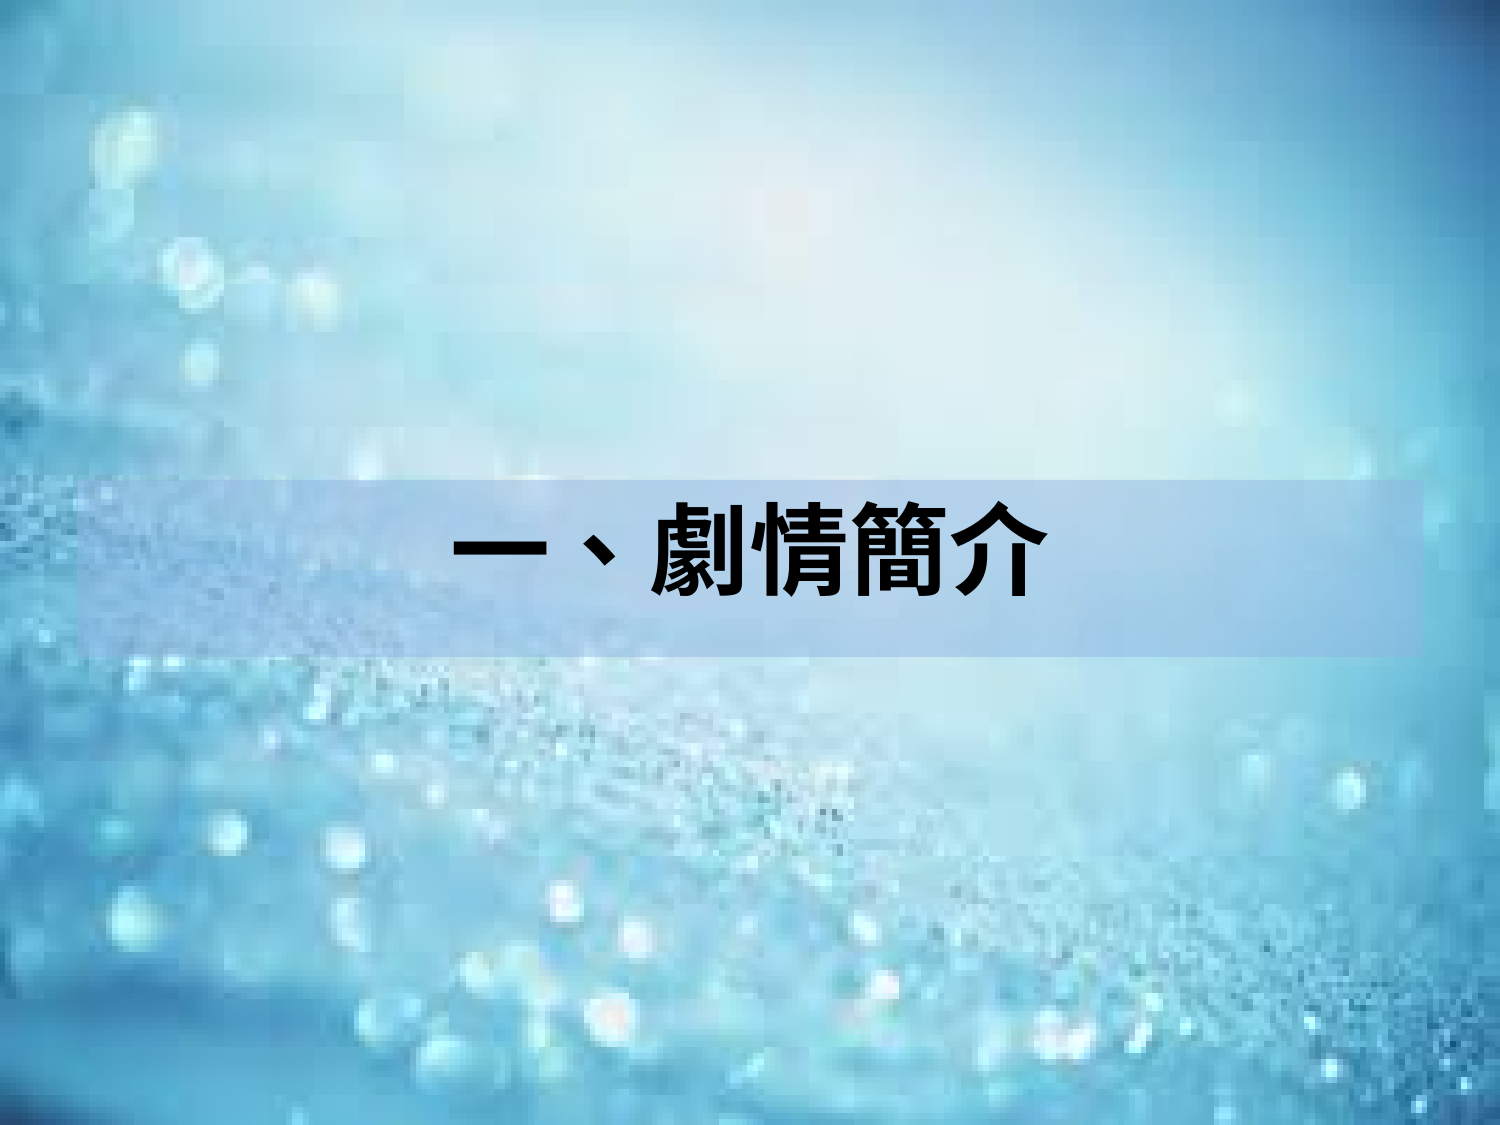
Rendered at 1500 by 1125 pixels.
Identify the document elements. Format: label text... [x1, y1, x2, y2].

picture [0, 0, 1500, 1125]
list 一、劇情簡介 [76, 479, 1424, 657]
